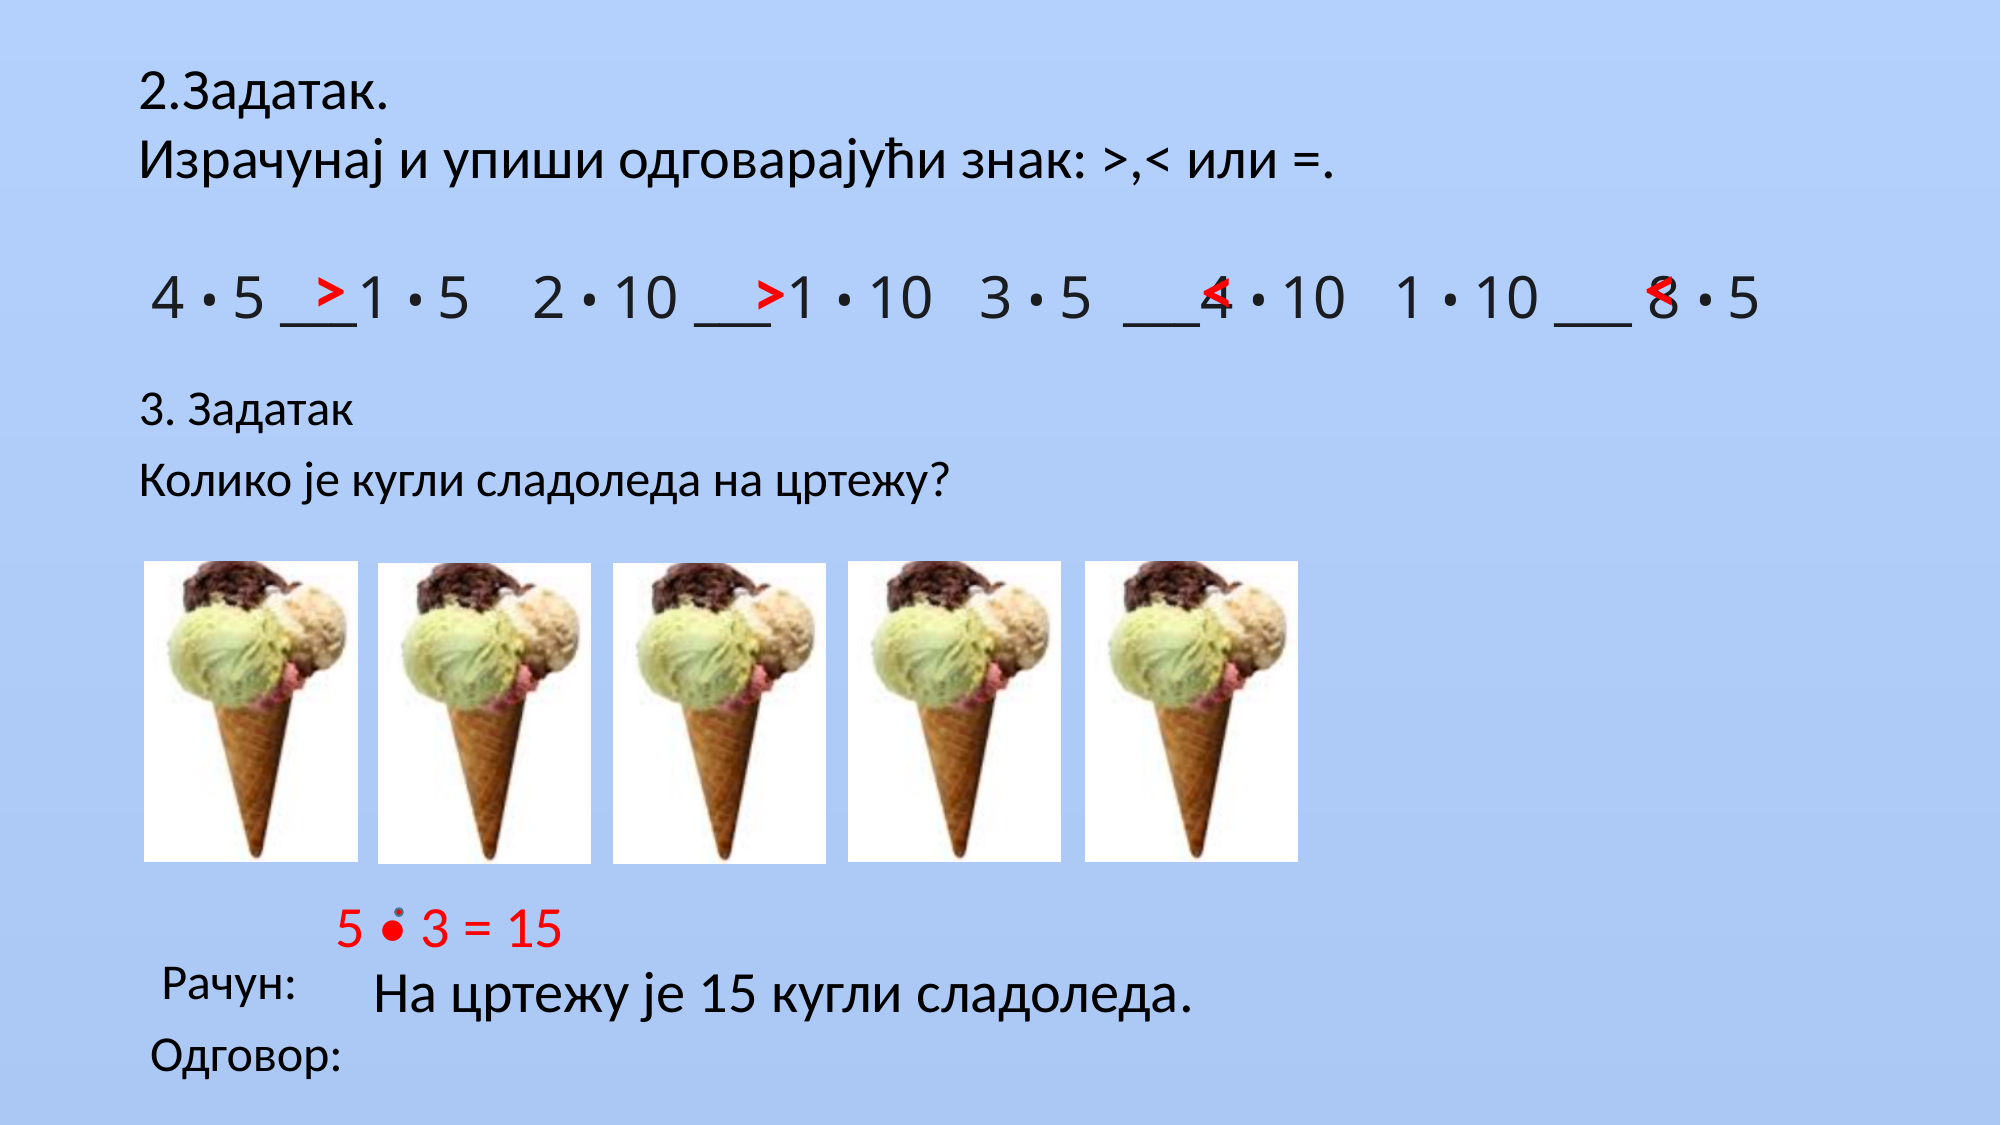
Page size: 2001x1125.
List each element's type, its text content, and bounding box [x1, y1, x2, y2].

text_box 5 • 3 = 15 [307, 889, 687, 967]
text_box < [1186, 240, 1250, 336]
picture [848, 561, 1062, 862]
text_box 2.Задатак. Израчунај и упиши одговарајући знак: >,< или =. 4 • 5 ___1 • 5 2 • 10 ___ 1 • 10 3 • 5 ___4 • 10 1 • 10 ___ 8 • 5 [123, 43, 1929, 548]
text_box > [298, 238, 362, 334]
text_box > [738, 242, 802, 338]
picture [1085, 561, 1298, 862]
picture [144, 561, 358, 862]
picture [378, 563, 591, 864]
text_box [394, 907, 404, 917]
picture [613, 563, 826, 864]
text_box На цртежу је 15 кугли сладоледа. [358, 947, 1357, 1032]
text_box < [1629, 238, 1693, 333]
list 3. Задатак Колико је кугли сладоледа на цртежу? Рачун: Одговор: [123, 548, 1863, 1091]
title [65, 27, 1804, 131]
